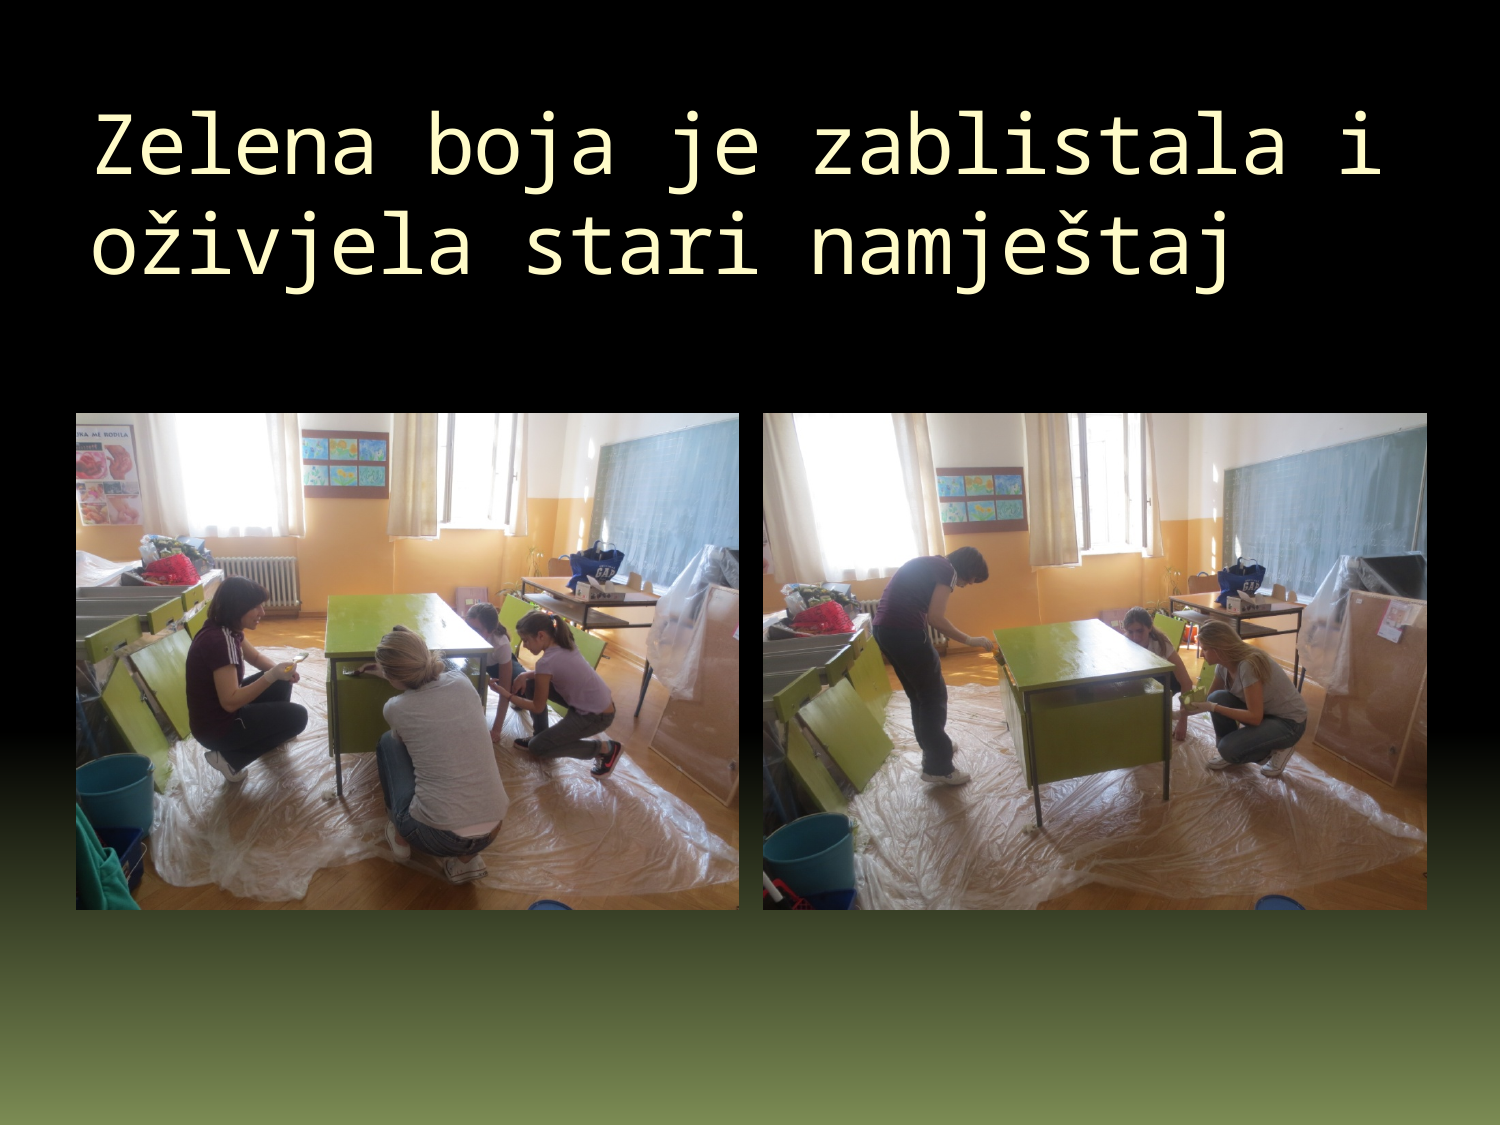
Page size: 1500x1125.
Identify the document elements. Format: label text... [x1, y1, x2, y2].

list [763, 412, 1427, 911]
title Zelena boja je zablistala i oživjela stari namještaj [75, 83, 1425, 234]
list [75, 412, 740, 911]
